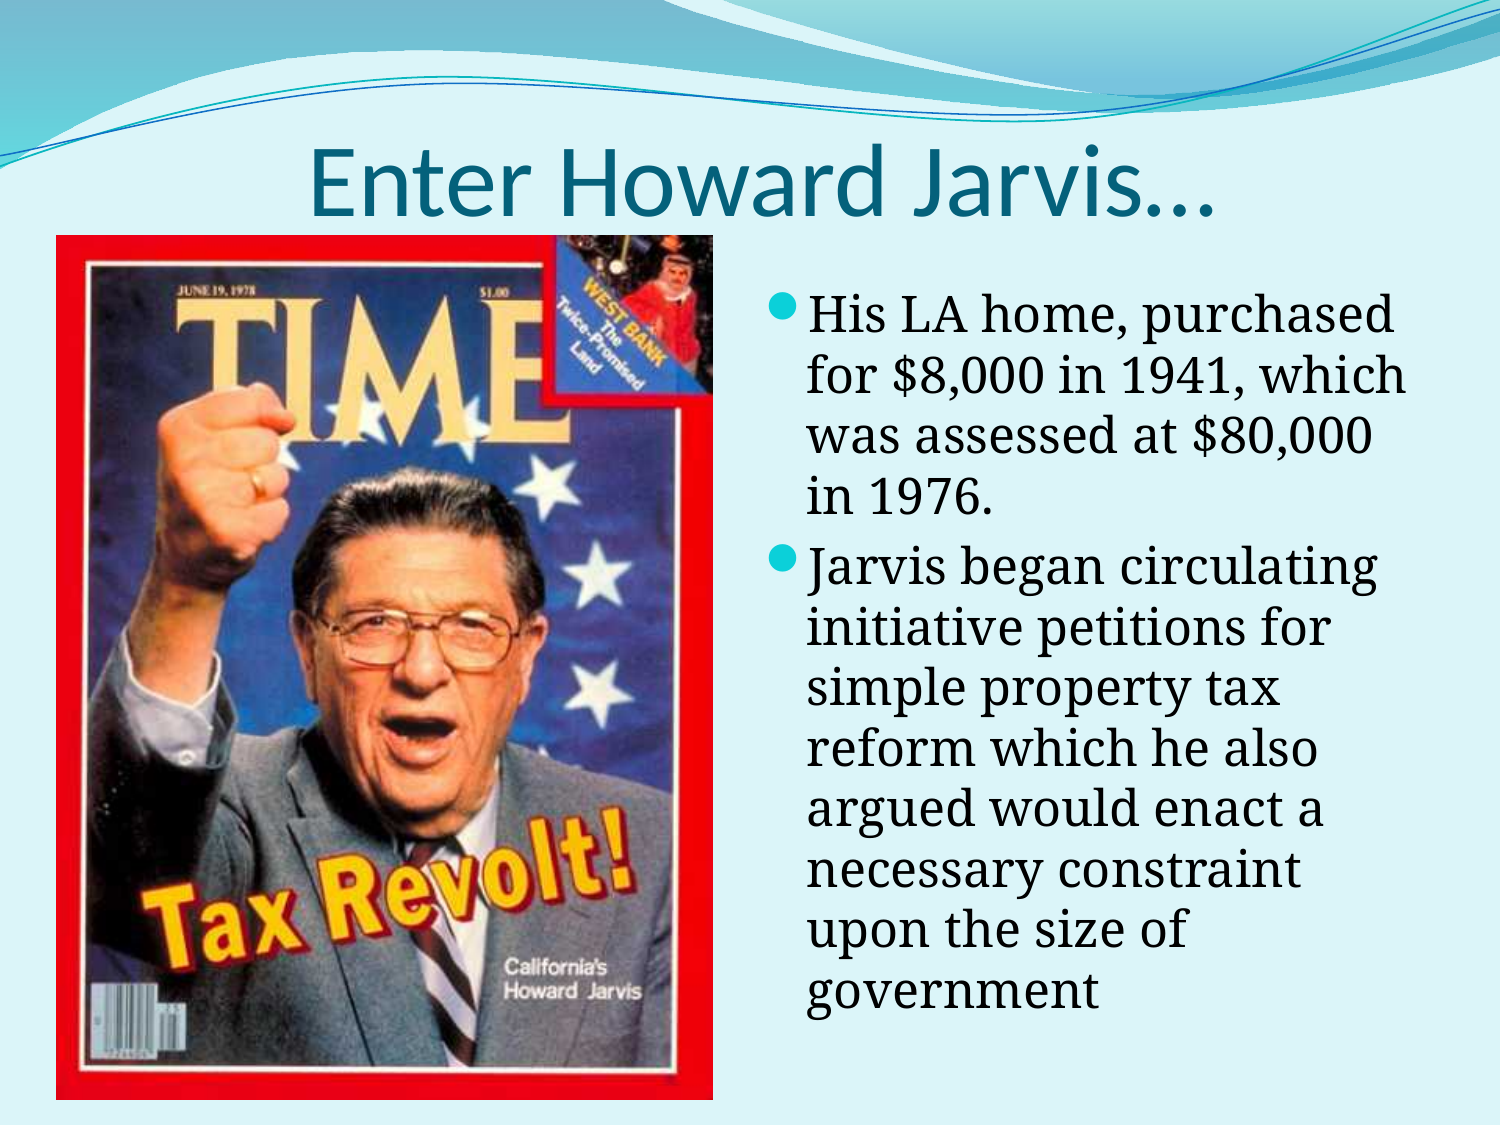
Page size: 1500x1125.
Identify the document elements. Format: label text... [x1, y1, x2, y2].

title Enter Howard Jarvis… [87, 50, 1438, 238]
picture [56, 235, 713, 1101]
list His LA home, purchased for $8,000 in 1941, which was assessed at $80,000 in 1976. Jarvis began circulating initiative petitions for simple property tax reform which he also argued would enact a necessary constraint upon the size of government [750, 275, 1425, 1038]
